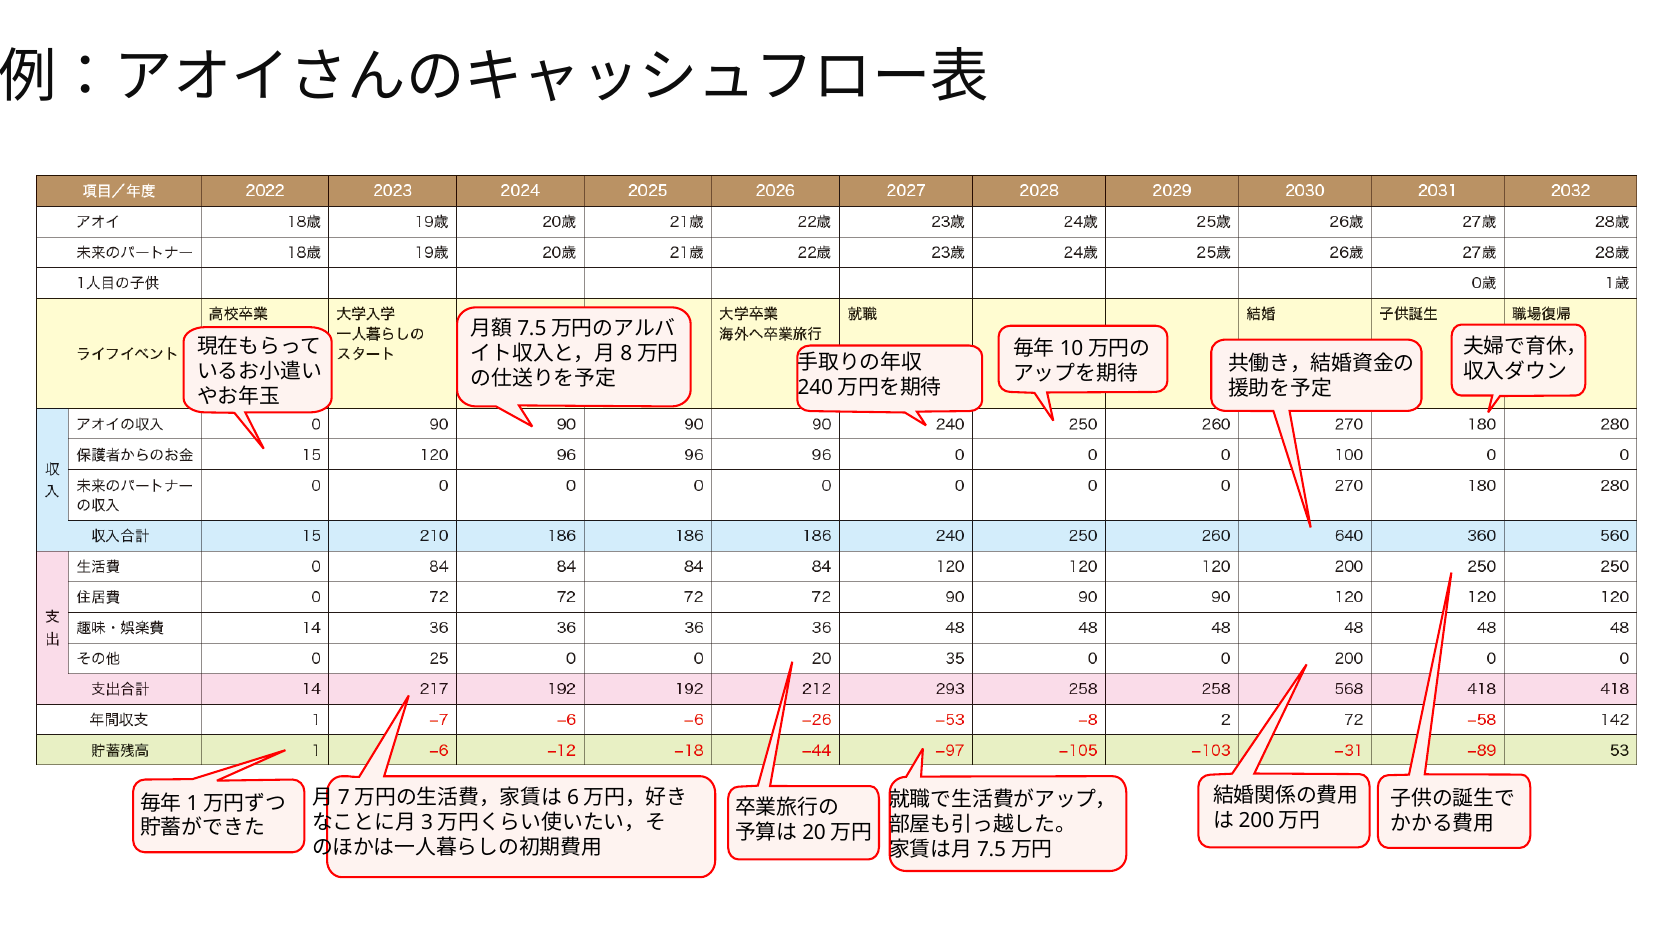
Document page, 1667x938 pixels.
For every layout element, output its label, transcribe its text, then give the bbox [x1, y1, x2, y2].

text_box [127, 750, 305, 853]
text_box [320, 695, 716, 878]
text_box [456, 307, 693, 427]
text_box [1198, 664, 1378, 848]
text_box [1211, 339, 1432, 528]
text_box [1376, 572, 1580, 848]
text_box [998, 325, 1168, 421]
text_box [1447, 324, 1604, 413]
picture [36, 175, 1637, 765]
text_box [797, 341, 983, 426]
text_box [889, 748, 1127, 872]
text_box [720, 661, 893, 860]
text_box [182, 325, 348, 449]
text_box 例：アオイさんのキャッシュフロー表 [0, 31, 1004, 116]
